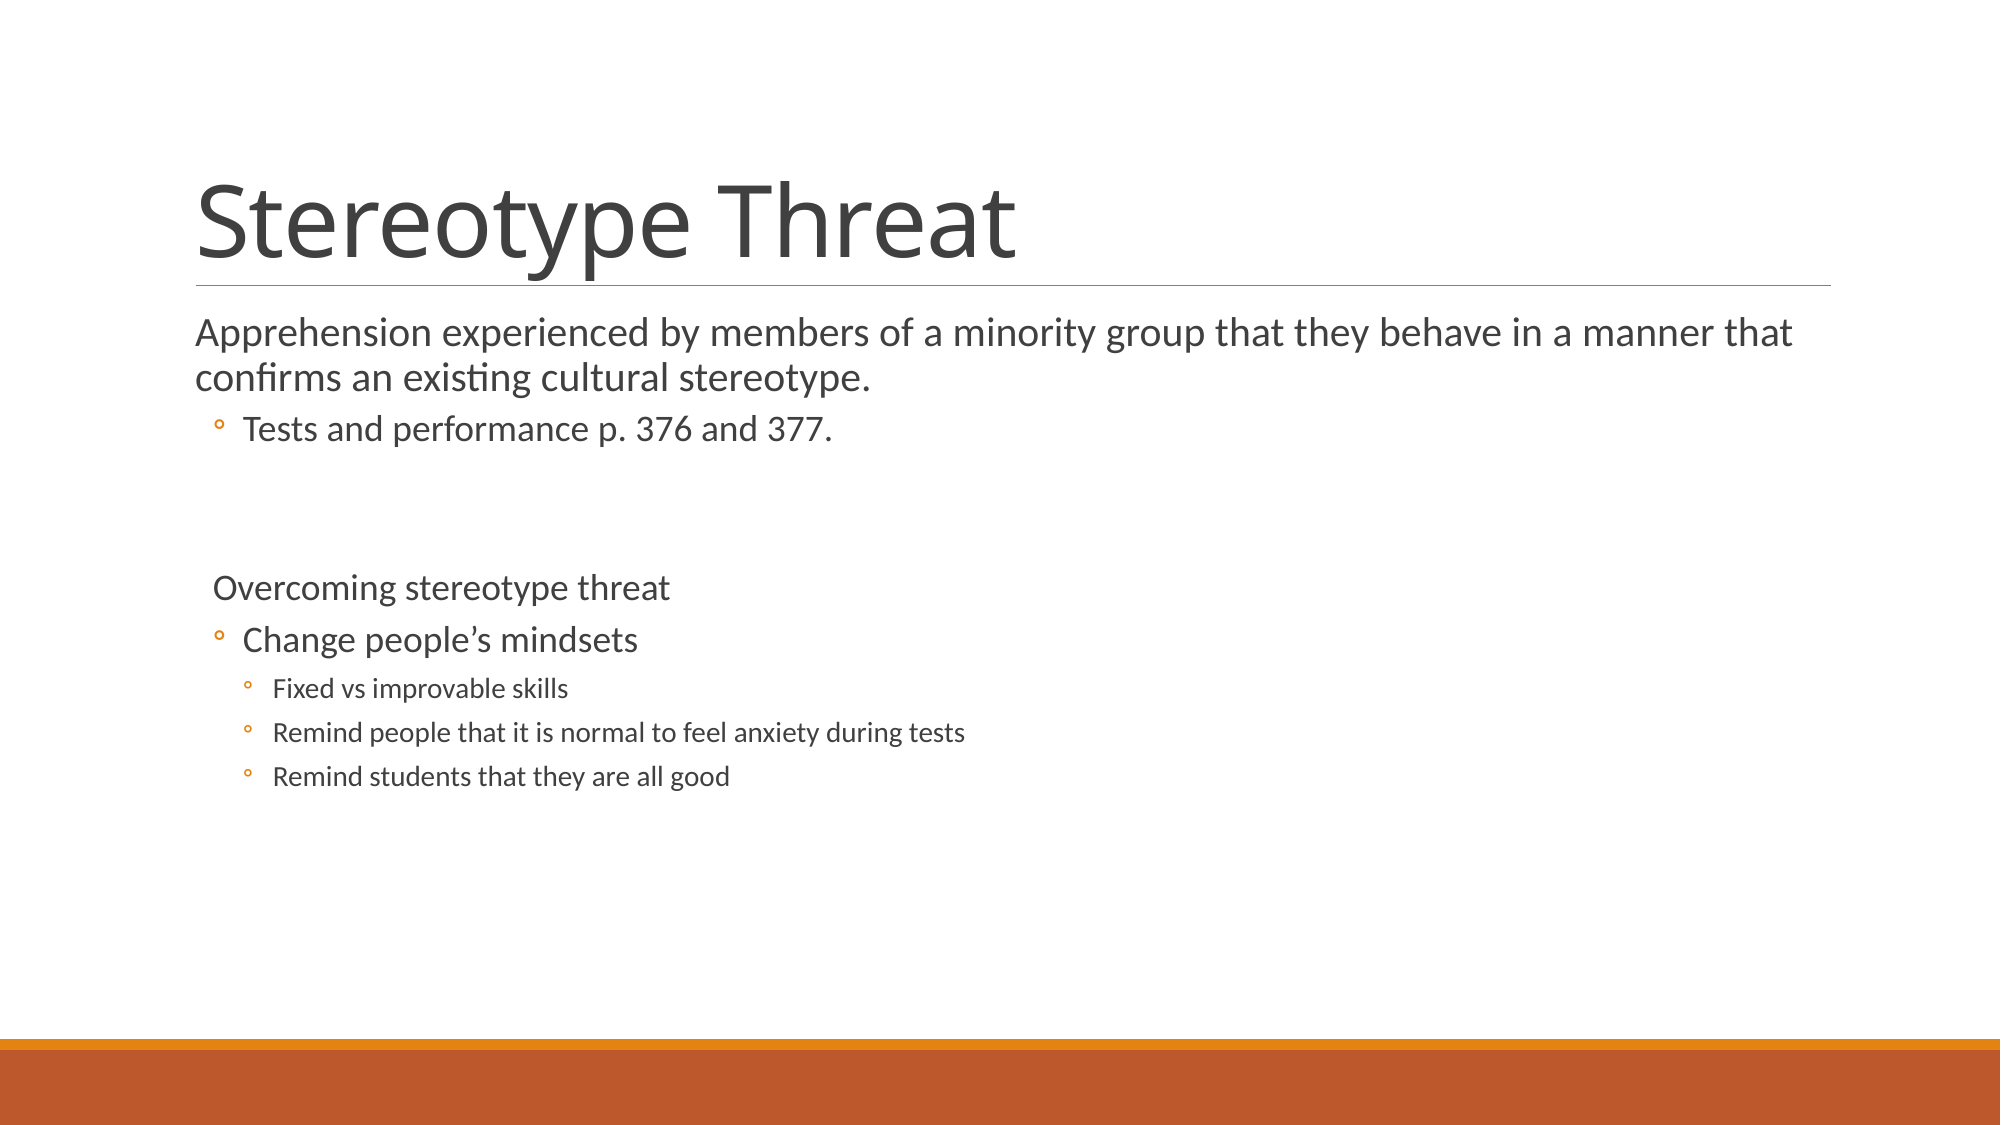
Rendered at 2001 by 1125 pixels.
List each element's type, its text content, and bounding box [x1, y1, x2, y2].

title Stereotype Threat [180, 47, 1830, 285]
list Apprehension experienced by members of a minority group that they behave in a manner that confirms an existing cultural stereotype. Tests and performance p. 376 and 377. Overcoming stereotype threat Change people’s mindsets Fixed vs improvable skills Remind people that it is normal to feel anxiety during tests Remind students that they are all good [180, 302, 1830, 963]
